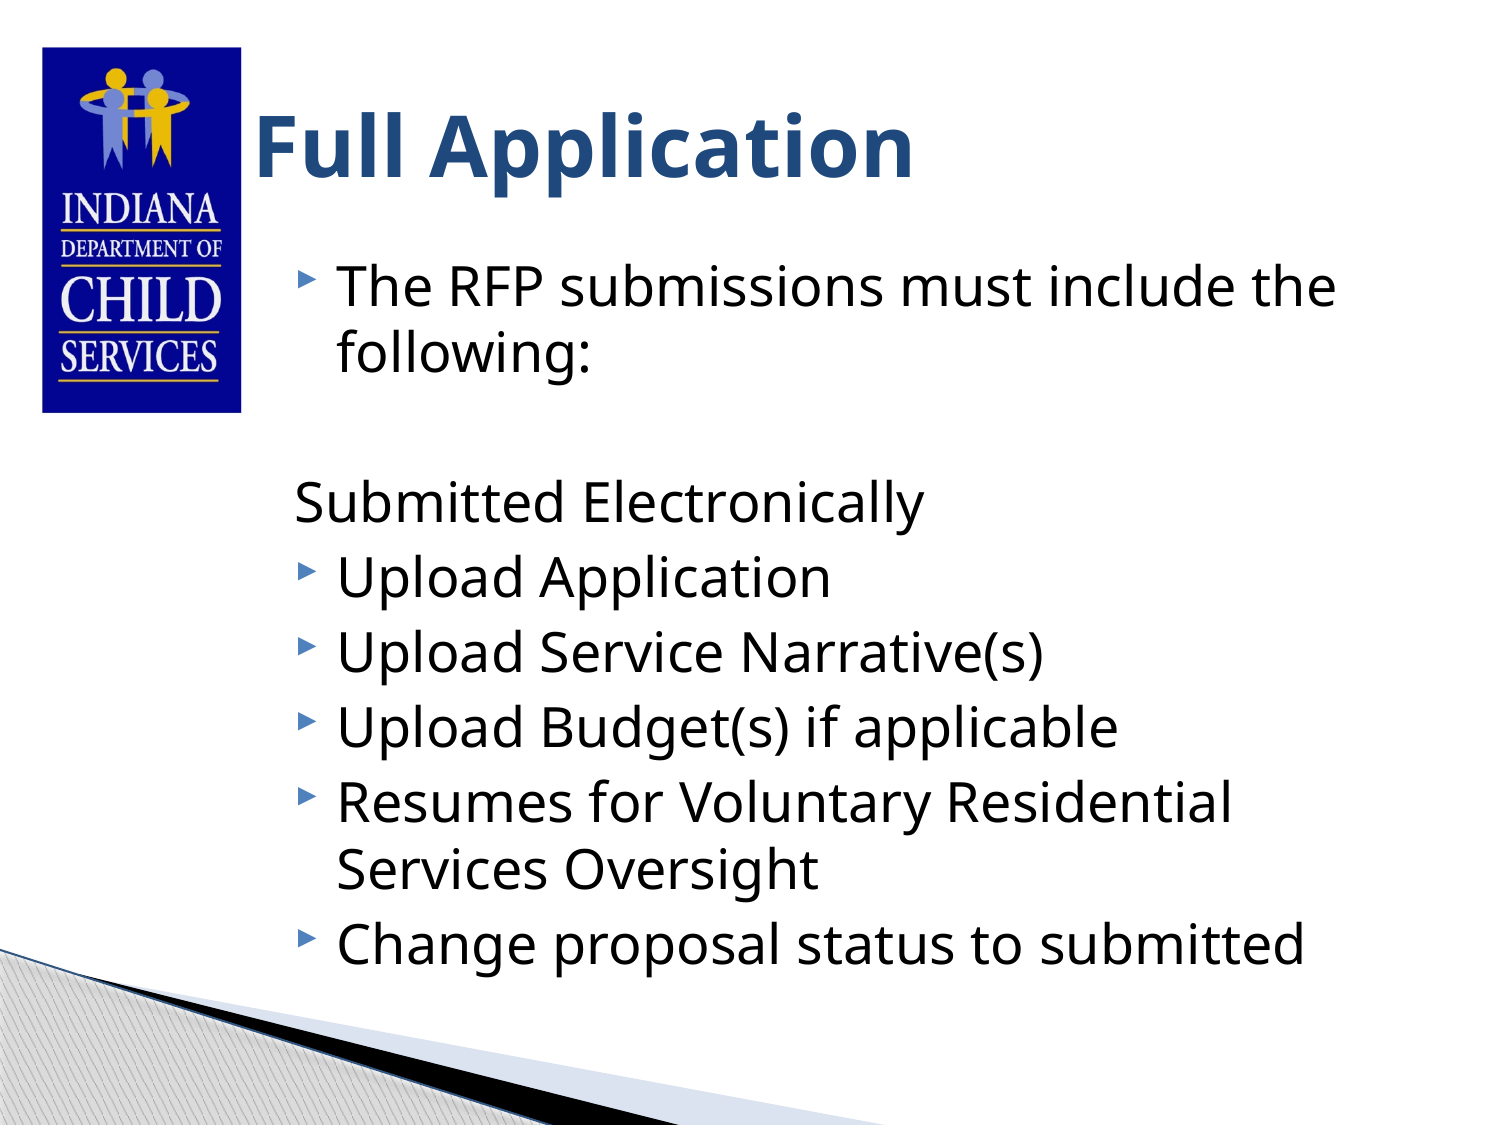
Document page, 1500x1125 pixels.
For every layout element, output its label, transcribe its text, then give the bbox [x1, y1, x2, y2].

title Full Application [237, 50, 1500, 238]
picture [37, 43, 247, 426]
list The RFP submissions must include the following: Submitted Electronically Upload Application Upload Service Narrative(s) Upload Budget(s) if applicable Resumes for Voluntary Residential Services Oversight Change proposal status to submitted [262, 243, 1425, 986]
